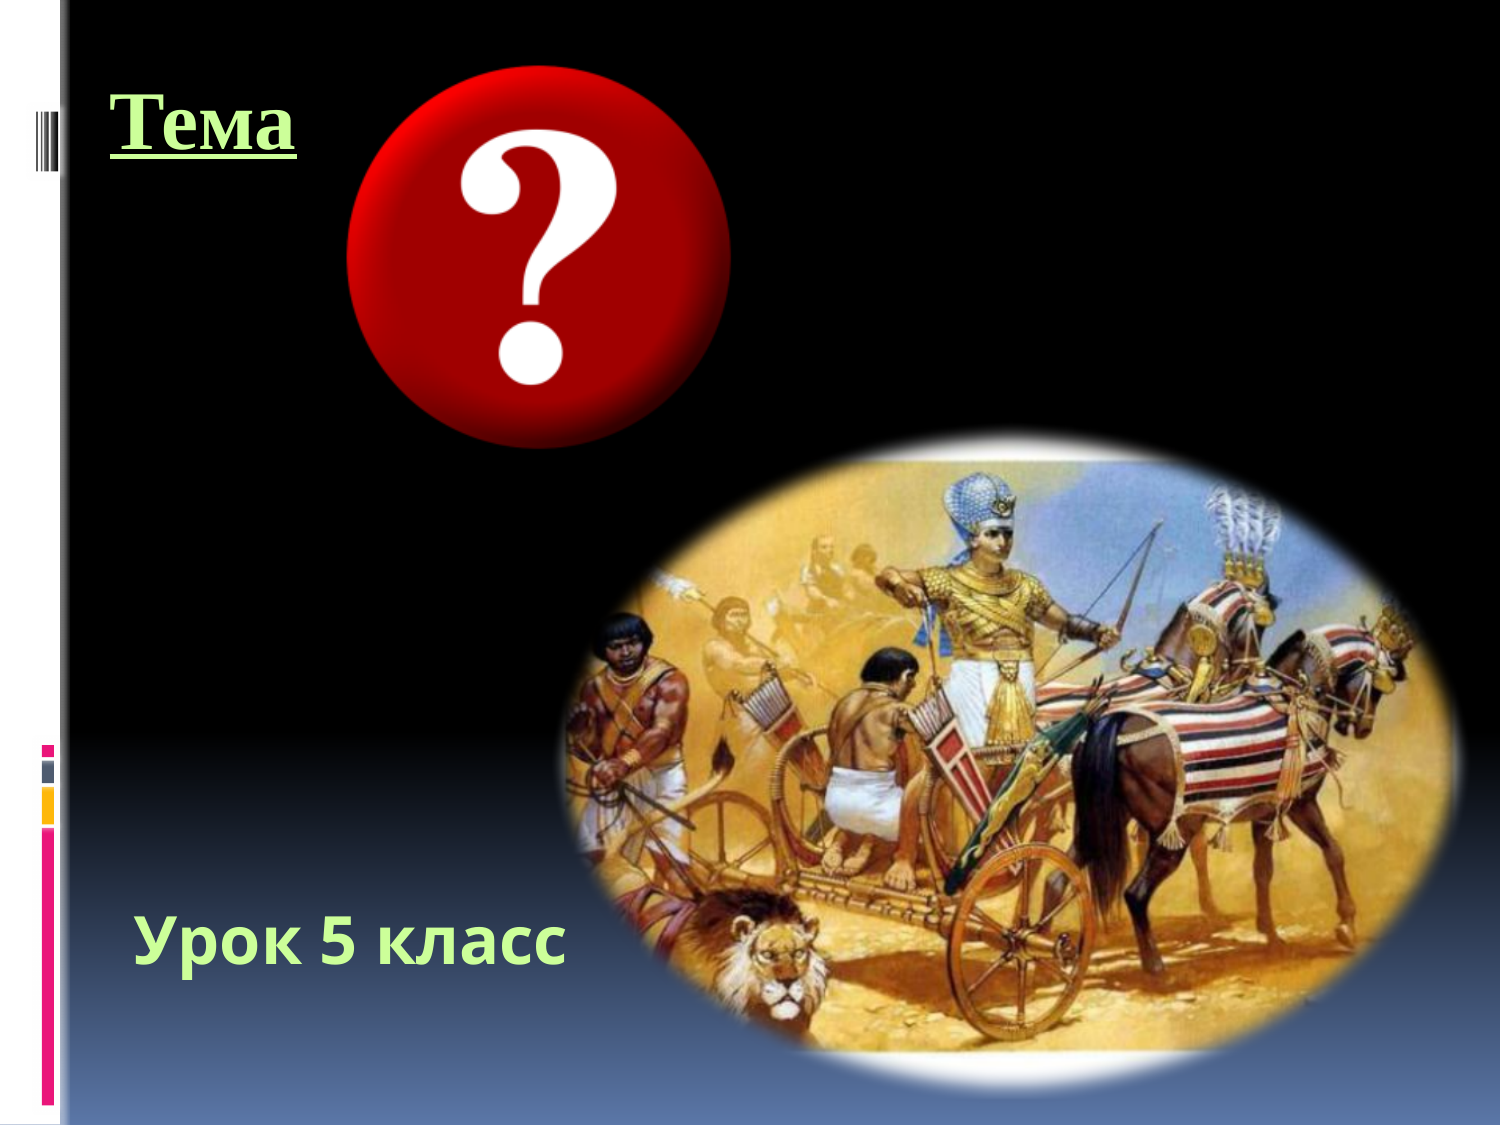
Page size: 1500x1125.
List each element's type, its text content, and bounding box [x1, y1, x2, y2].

text_box Тема [94, 58, 312, 174]
subtitle Урок 5 класс [116, 738, 542, 986]
picture [550, 421, 1474, 1106]
picture [339, 58, 739, 458]
